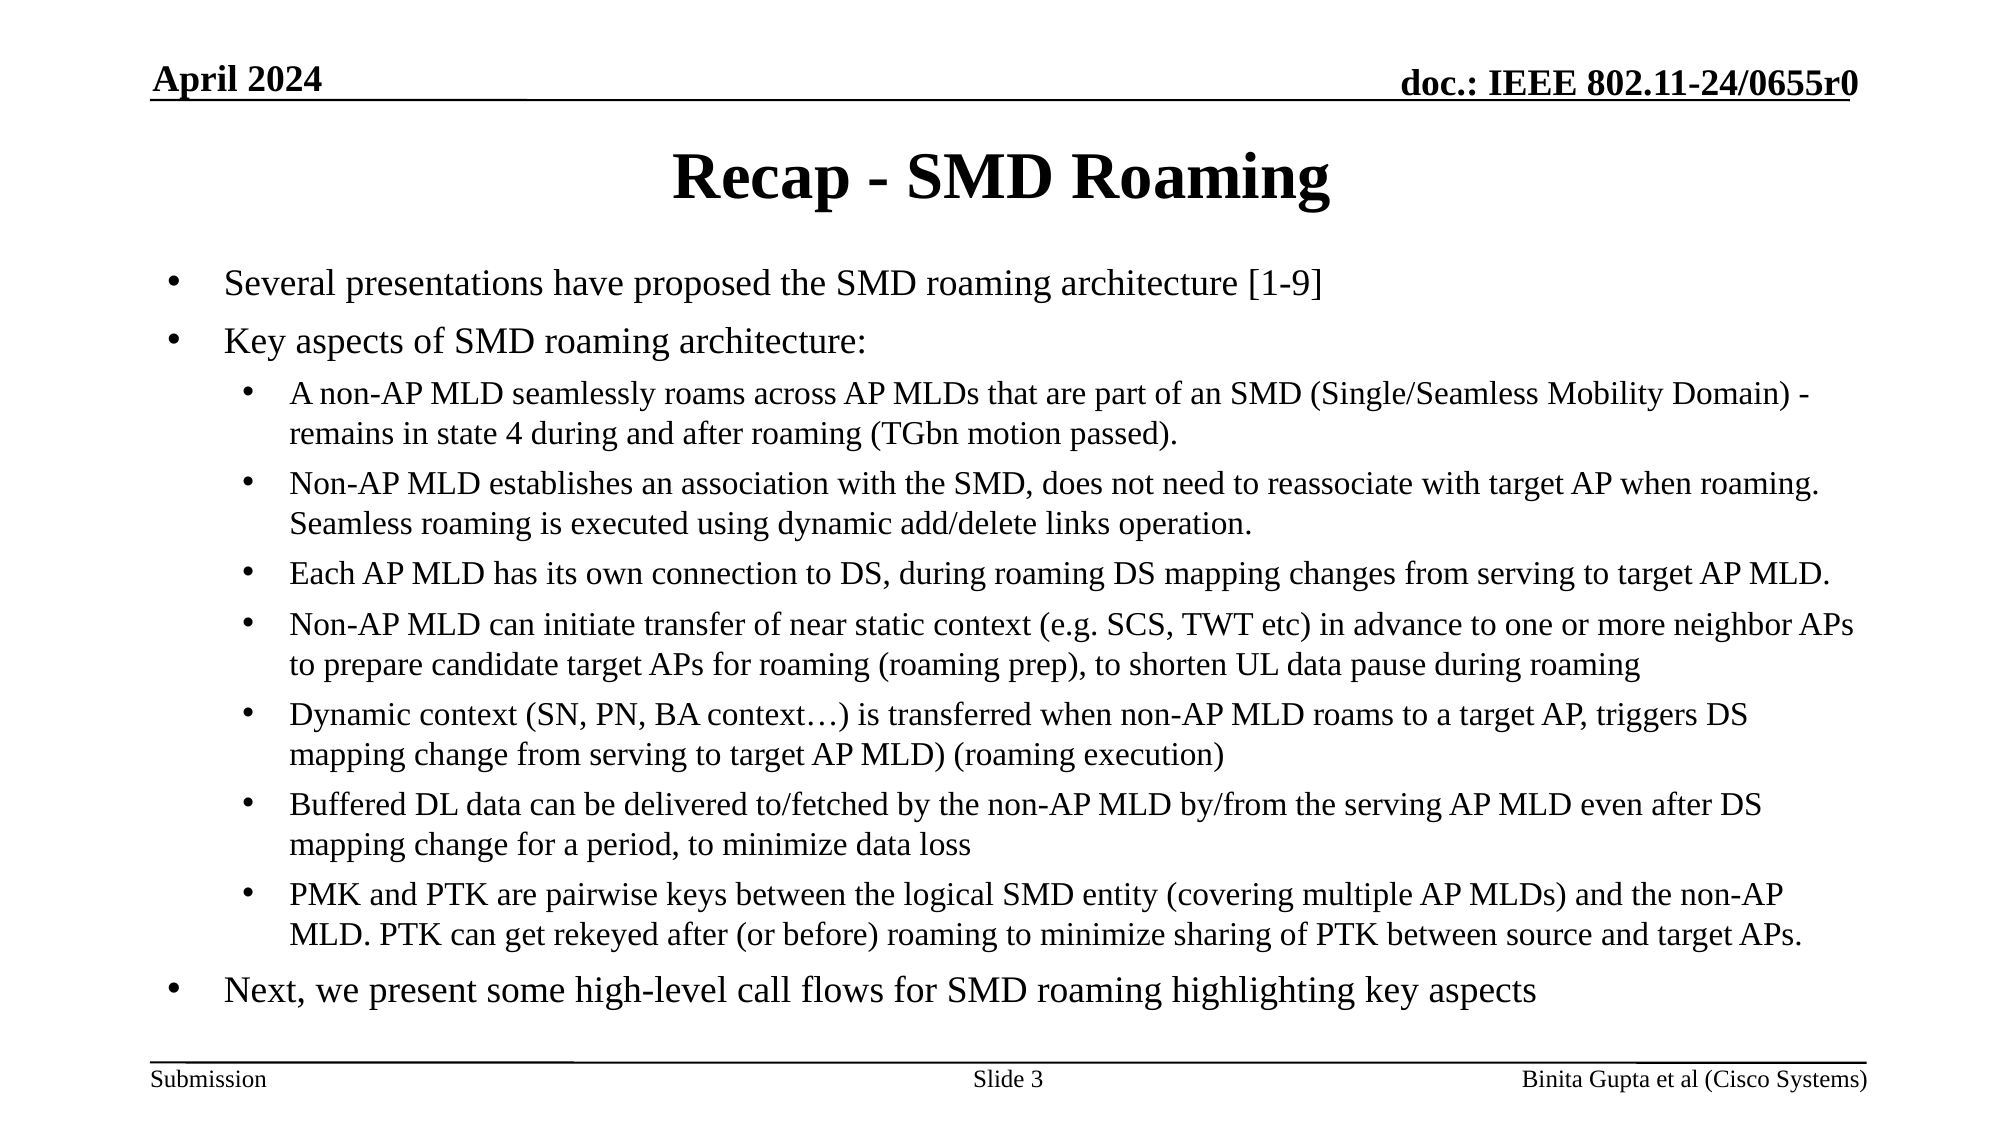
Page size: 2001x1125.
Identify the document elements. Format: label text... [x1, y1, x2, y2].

footer Binita Gupta et al (Cisco Systems) [1171, 1061, 1869, 1093]
list Several presentations have proposed the SMD roaming architecture [1-9] Key aspects of SMD roaming architecture: A non-AP MLD seamlessly roams across AP MLDs that are part of an SMD (Single/Seamless Mobility Domain) - remains in state 4 during and after roaming (TGbn motion passed). Non-AP MLD establishes an association with the SMD, does not need to reassociate with target AP when roaming. Seamless roaming is executed using dynamic add/delete links operation. Each AP MLD has its own connection to DS, during roaming DS mapping changes from serving to target AP MLD. Non-AP MLD can initiate transfer of near static context (e.g. SCS, TWT etc) in advance to one or more neighbor APs to prepare candidate target APs for roaming (roaming prep), to shorten UL data pause during roaming Dynamic context (SN, PN, BA context…) is transferred when non-AP MLD roams to a target AP, triggers DS mapping change from serving to target AP MLD) (roaming execution) Buffered DL data can be delivered to/fetched by the non-AP MLD by/from the serving AP MLD even after DS mapping change for a period, to minimize data loss PMK and PTK are pairwise keys between the logical SMD entity (covering multiple AP MLDs) and the non-AP MLD. PTK can get rekeyed after (or before) roaming to minimize sharing of PTK between source and target APs. Next, we present some high-level call flows for SMD roaming highlighting key aspects [152, 250, 1888, 1026]
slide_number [152, 54, 563, 100]
slide_number Slide 3 [950, 1061, 1067, 1123]
title Recap - SMD Roaming [152, 99, 1853, 245]
